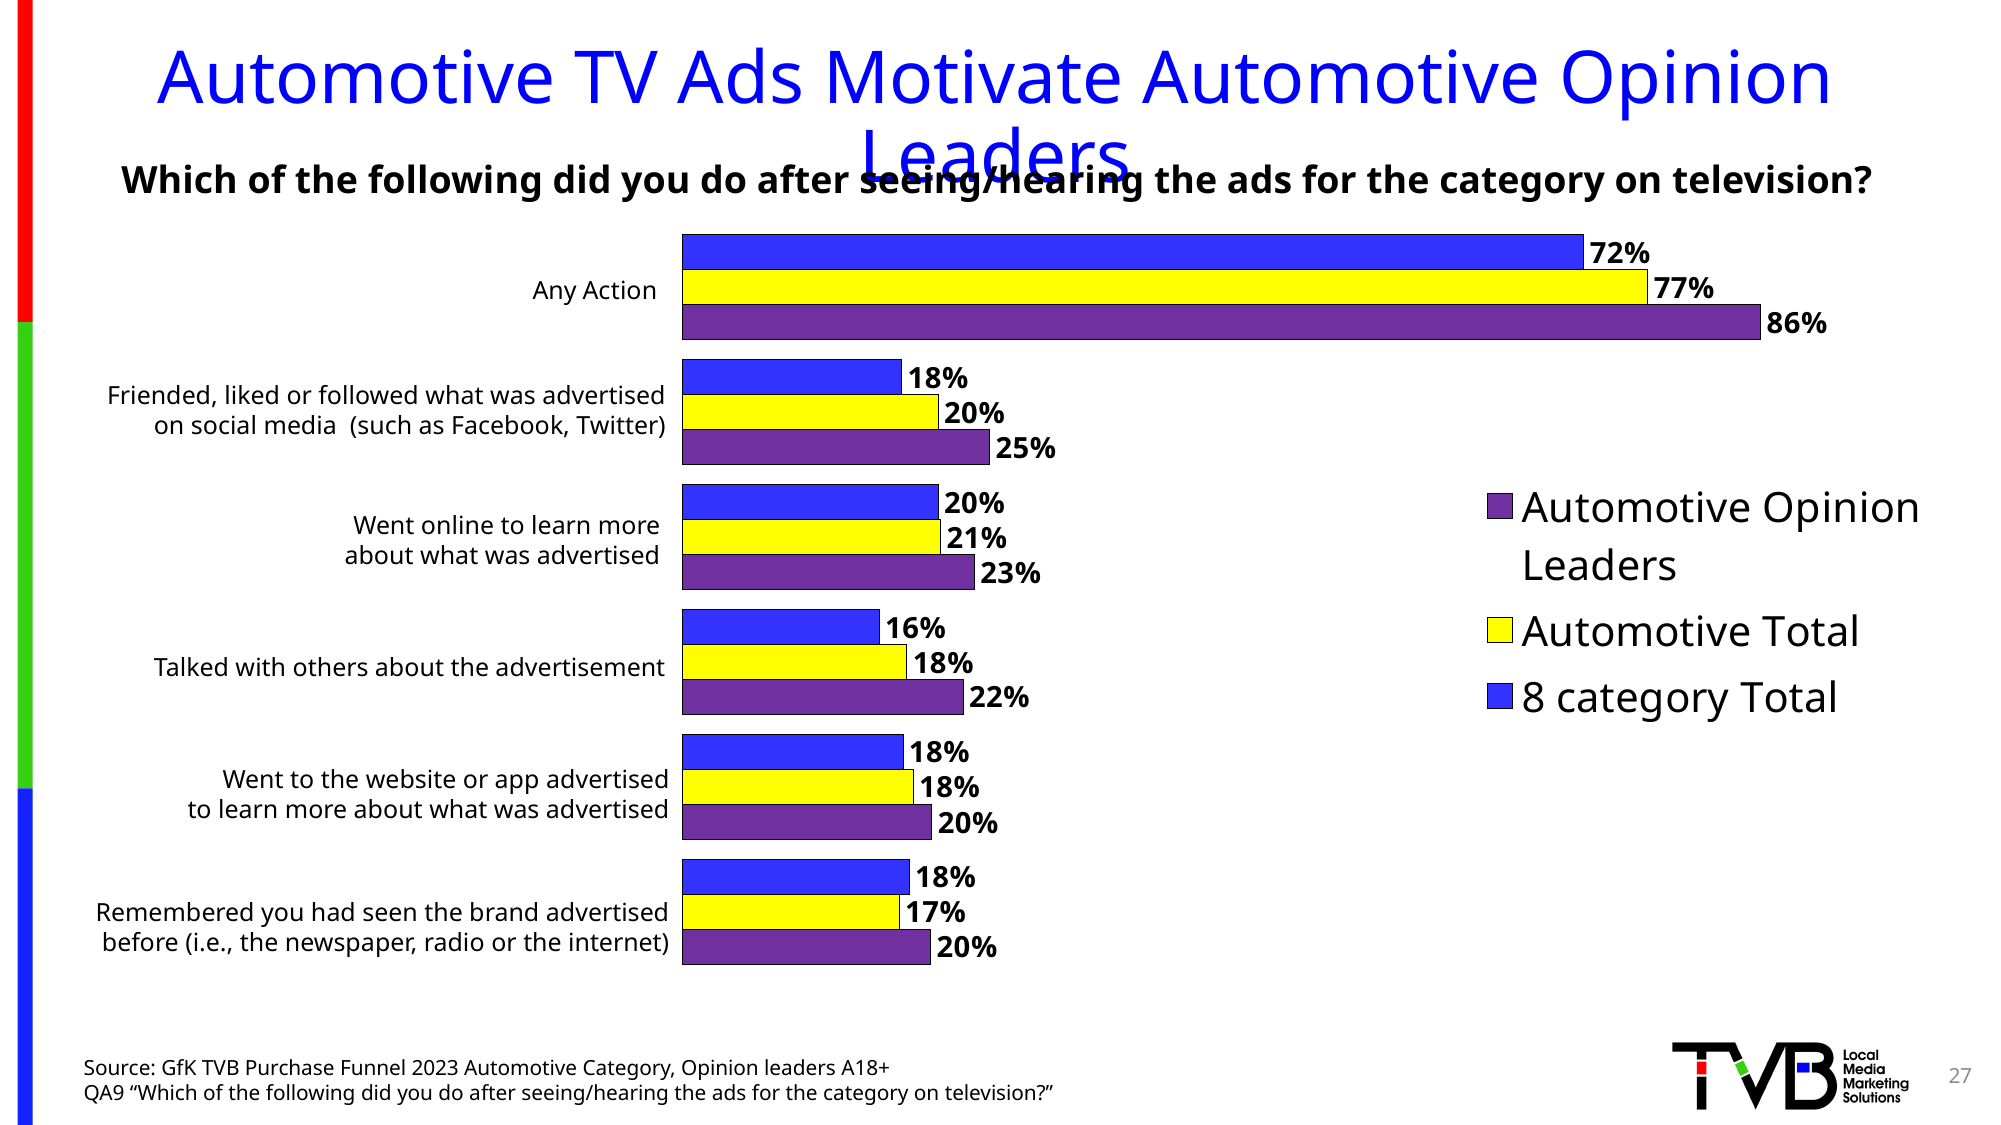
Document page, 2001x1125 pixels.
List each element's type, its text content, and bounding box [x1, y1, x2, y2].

title Automotive TV Ads Motivate Automotive Opinion Leaders [54, 33, 1938, 129]
slide_number 27 [1824, 1046, 1988, 1107]
text_box Which of the following did you do after seeing/hearing the ads for the category on television? [106, 148, 1890, 209]
list Source: GfK TVB Purchase Funnel 2023 Automotive Category, Opinion leaders A18+ QA9 “Which of the following did you do after seeing/hearing the ads for the category on television?” [68, 1046, 1487, 1113]
text_box Remembered you had seen the brand advertised before (i.e., the newspaper, radio or the internet) [80, 889, 129, 965]
text_box Friended, liked or followed what was advertised on social media (such as Facebook, Twitter) [92, 372, 129, 447]
chart [136, 201, 1949, 1001]
picture [1672, 1042, 1909, 1110]
